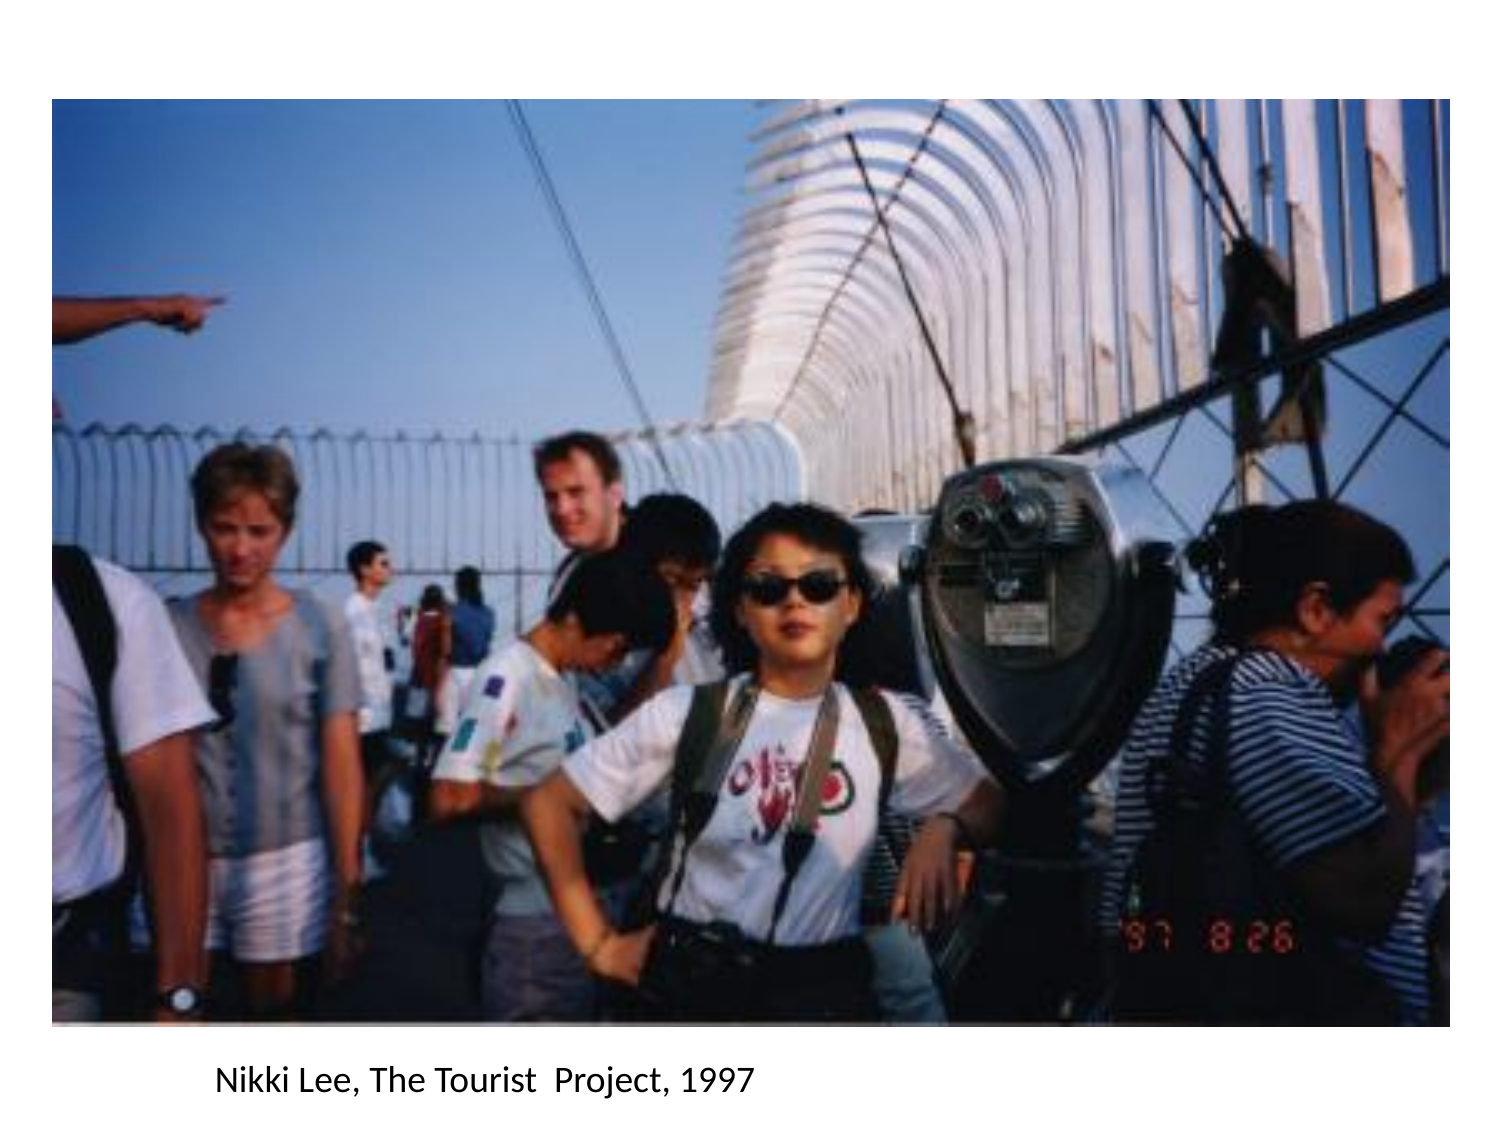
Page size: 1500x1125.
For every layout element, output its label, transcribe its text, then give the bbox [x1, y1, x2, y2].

text_box Nikki Lee, The Tourist Project, 1997 [199, 1048, 1313, 1108]
picture [52, 99, 1451, 1028]
